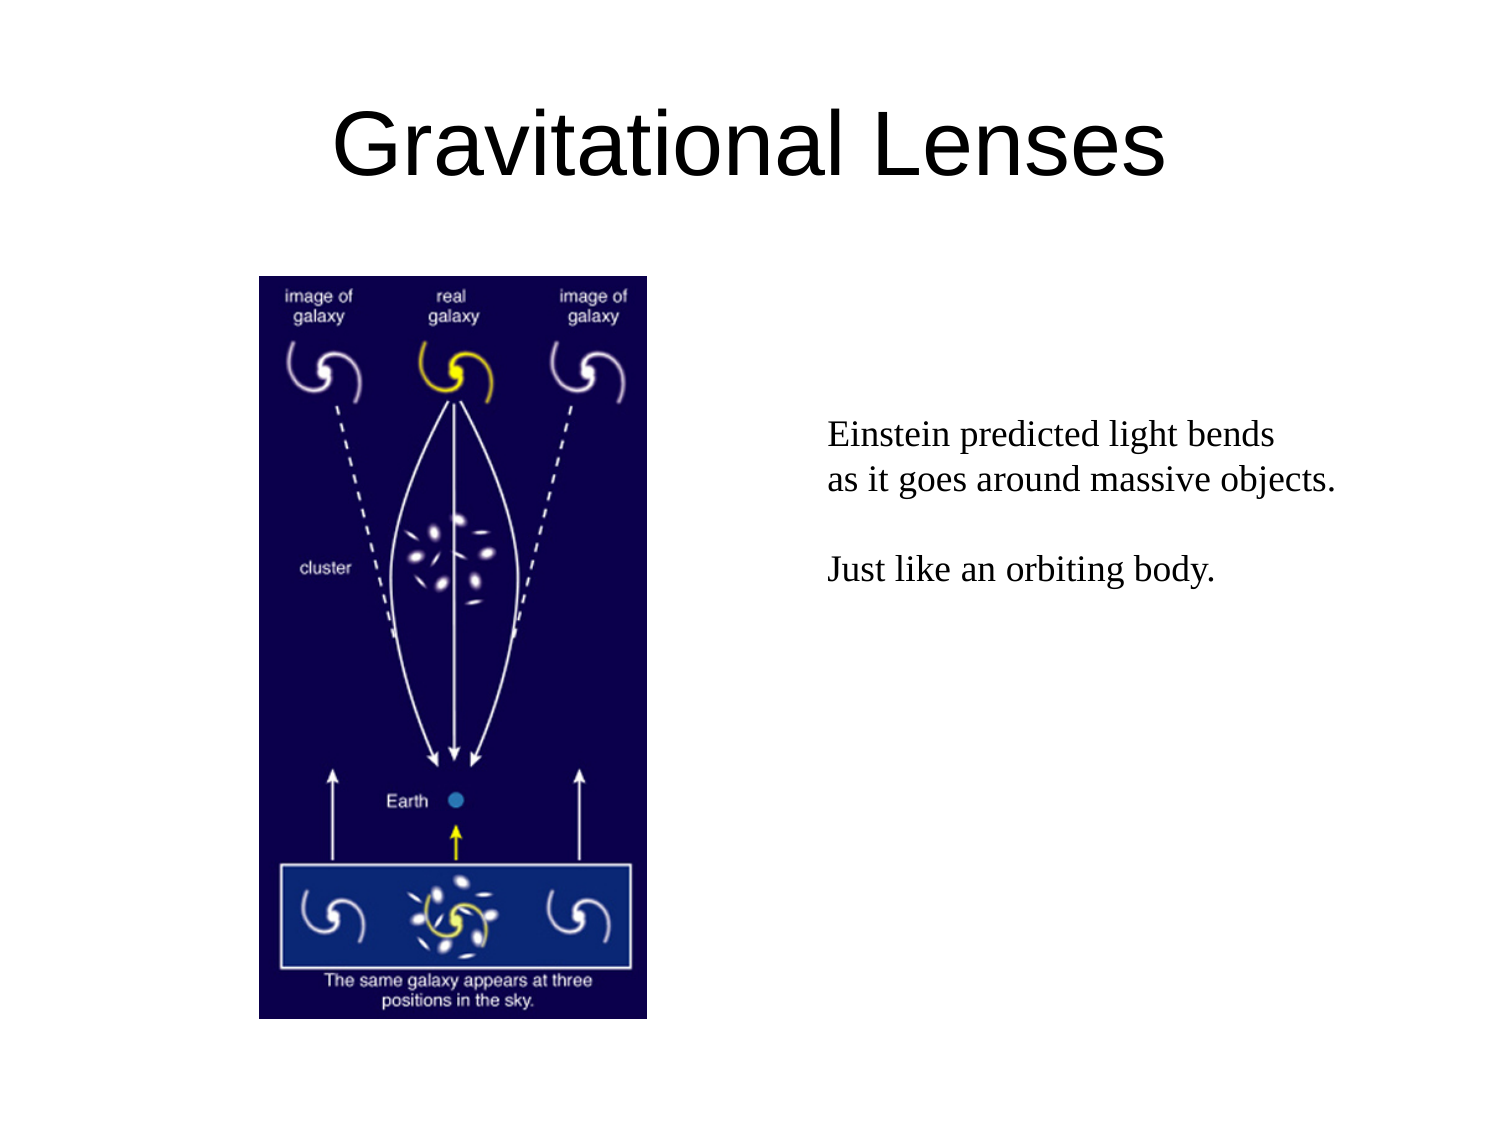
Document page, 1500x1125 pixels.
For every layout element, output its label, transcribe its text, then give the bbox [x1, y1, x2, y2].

title Gravitational Lenses [75, 45, 1425, 233]
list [259, 276, 647, 1019]
text_box Einstein predicted light bends as it goes around massive objects. Just like an orbiting body. [812, 401, 1352, 597]
